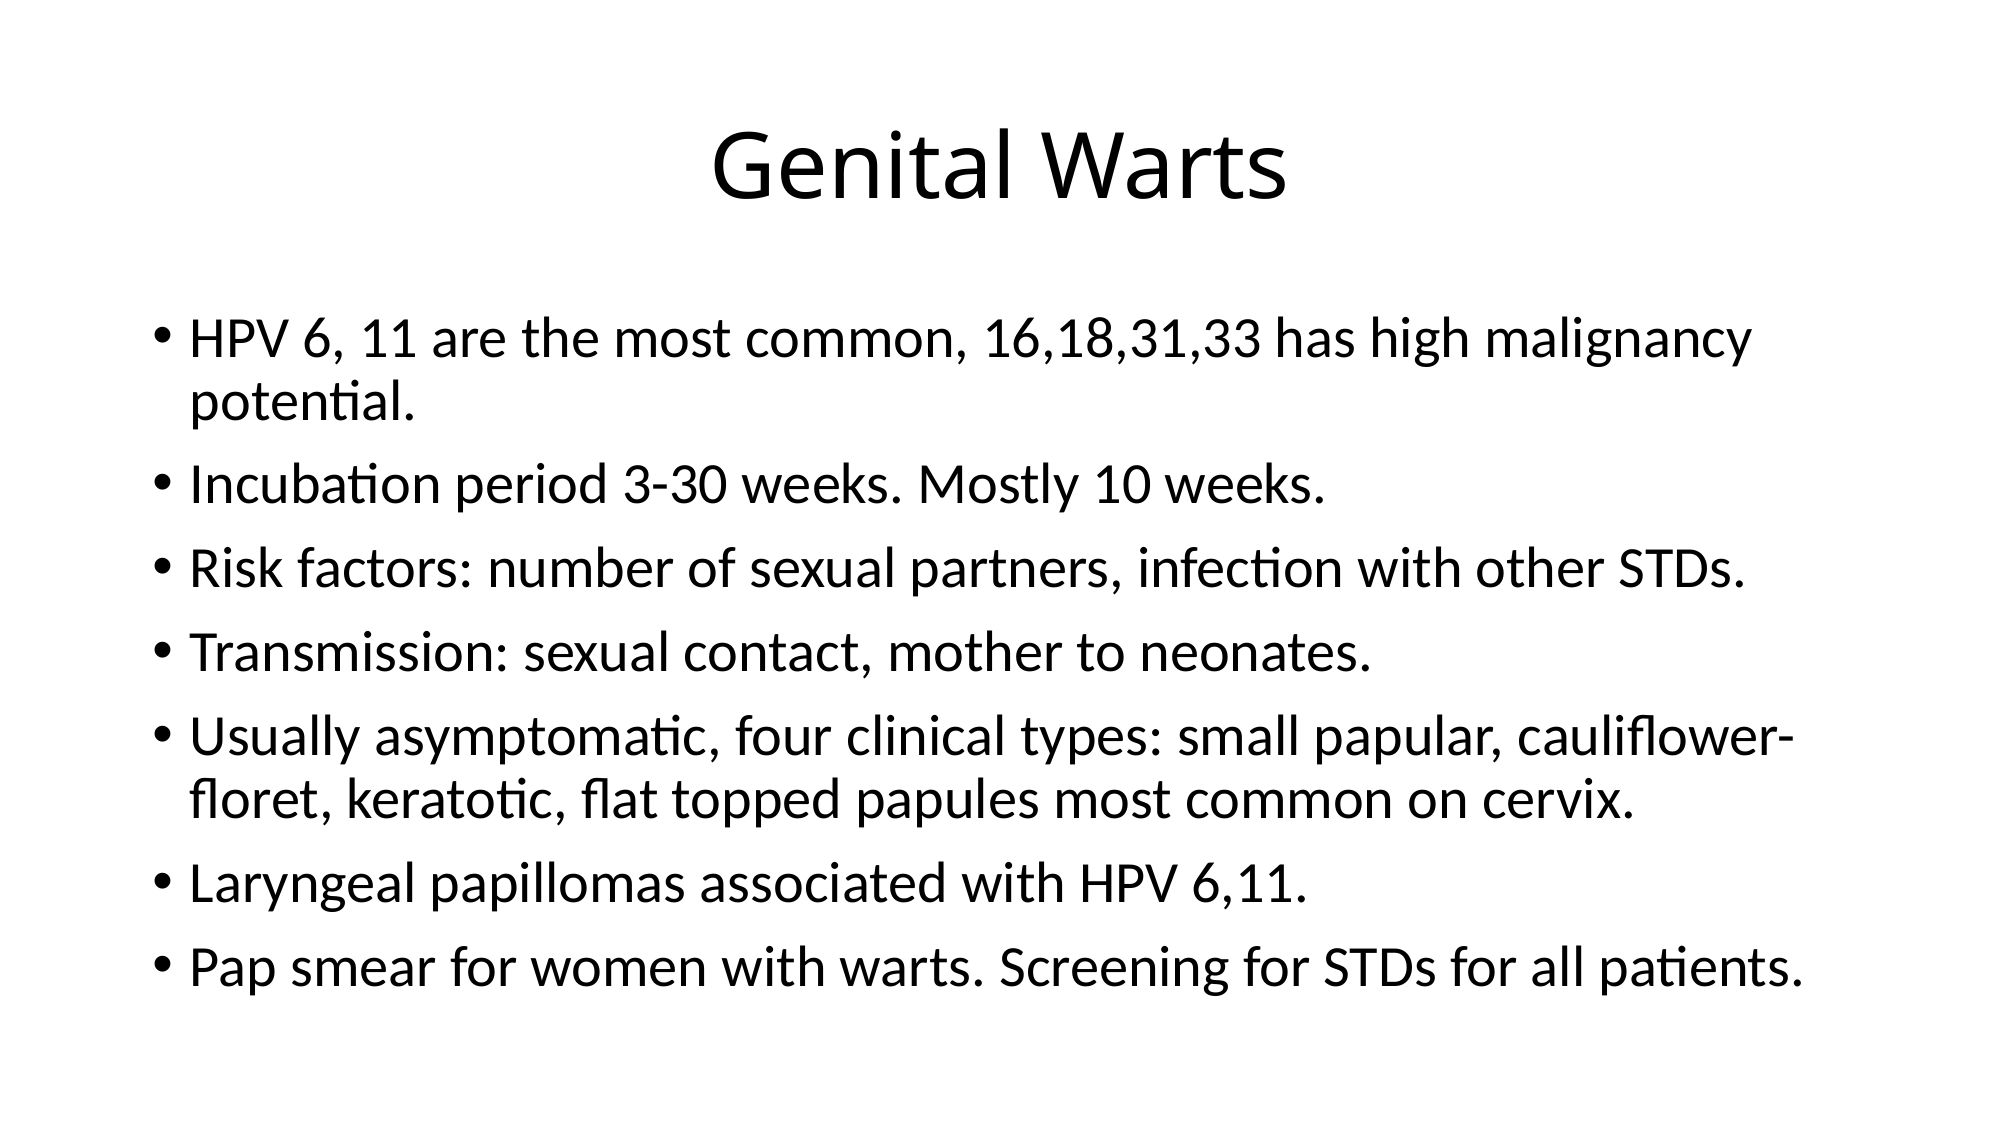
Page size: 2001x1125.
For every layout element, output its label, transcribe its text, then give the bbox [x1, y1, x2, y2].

title Genital Warts [137, 59, 1863, 278]
list HPV 6, 11 are the most common, 16,18,31,33 has high malignancy potential. Incubation period 3-30 weeks. Mostly 10 weeks. Risk factors: number of sexual partners, infection with other STDs. Transmission: sexual contact, mother to neonates. Usually asymptomatic, four clinical types: small papular, cauliflower-floret, keratotic, flat topped papules most common on cervix. Laryngeal papillomas associated with HPV 6,11. Pap smear for women with warts. Screening for STDs for all patients. [137, 299, 1863, 1014]
